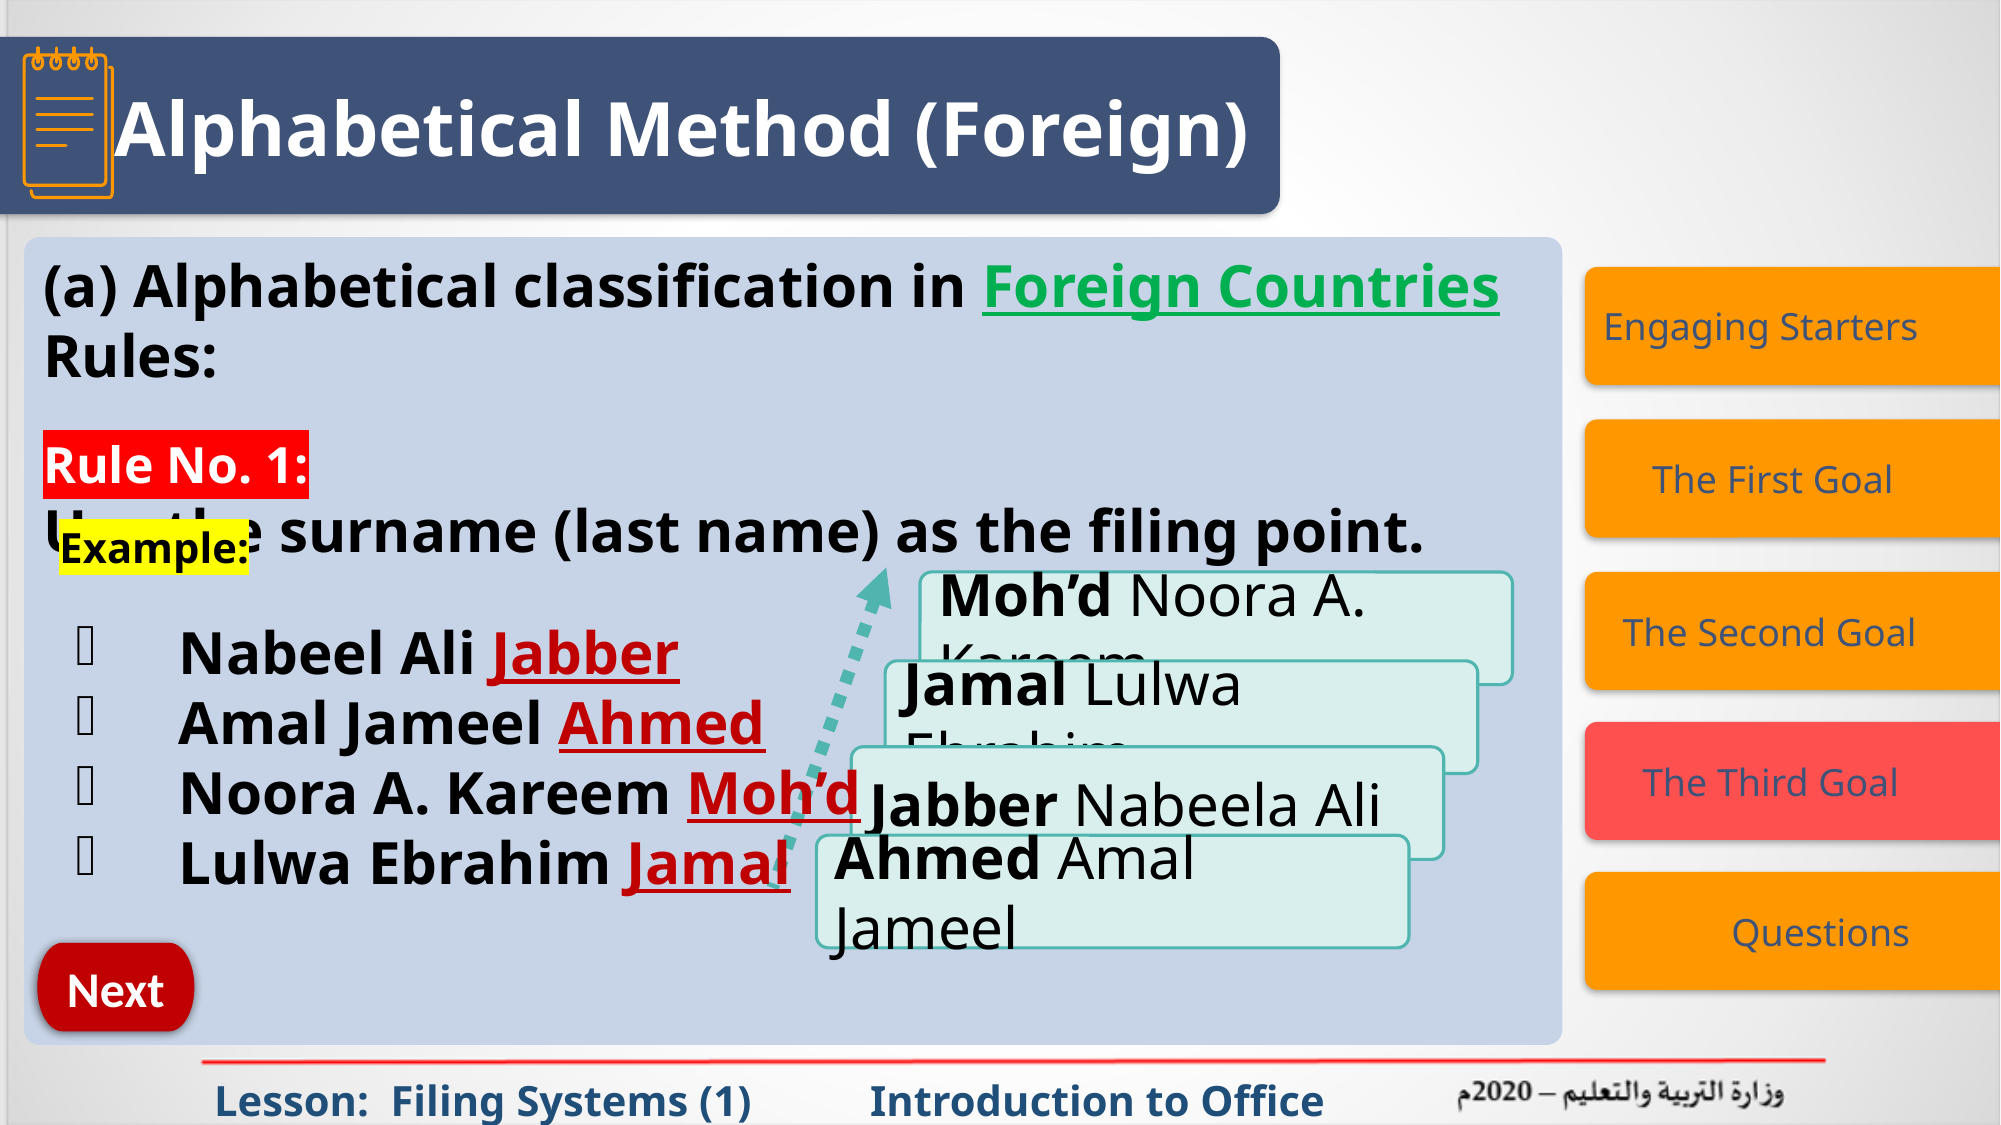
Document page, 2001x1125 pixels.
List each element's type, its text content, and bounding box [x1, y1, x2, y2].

text_box (a) Alphabetical classification in Foreign Countries Rules: Rule No. 1: Use the surname (last name) as the filing point. [23, 236, 1564, 1047]
text_box The Second Goal [1583, 570, 2000, 692]
text_box Jamal Lulwa Ebrahim [887, 660, 1478, 774]
text_box Moh’d Noora A. Kareem [919, 571, 1513, 685]
text_box Alphabetical Method (Foreign) [113, 69, 1309, 196]
text_box Nabeel Ali Jabber Amal Jameel Ahmed Noora A. Kareem Moh’d Lulwa Ebrahim Jamal [60, 573, 877, 904]
text_box The Third Goal [1583, 720, 2000, 842]
text_box Example: [44, 513, 265, 624]
text_box Lesson: Filing Systems (1) Introduction to Office Management ادر 111 [199, 1067, 1471, 1125]
picture [0, 0, 2001, 1125]
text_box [24, 47, 113, 198]
text_box [0, 35, 1281, 216]
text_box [772, 567, 887, 888]
text_box The First Goal [1583, 418, 2000, 539]
text_box Jabber Nabeela Ali [887, 746, 1444, 860]
text_box Next [37, 942, 195, 1032]
text_box Questions [1583, 870, 2000, 992]
text_box Engaging Starters [1583, 265, 2000, 387]
text_box Ahmed Amal Jameel [816, 835, 1409, 948]
